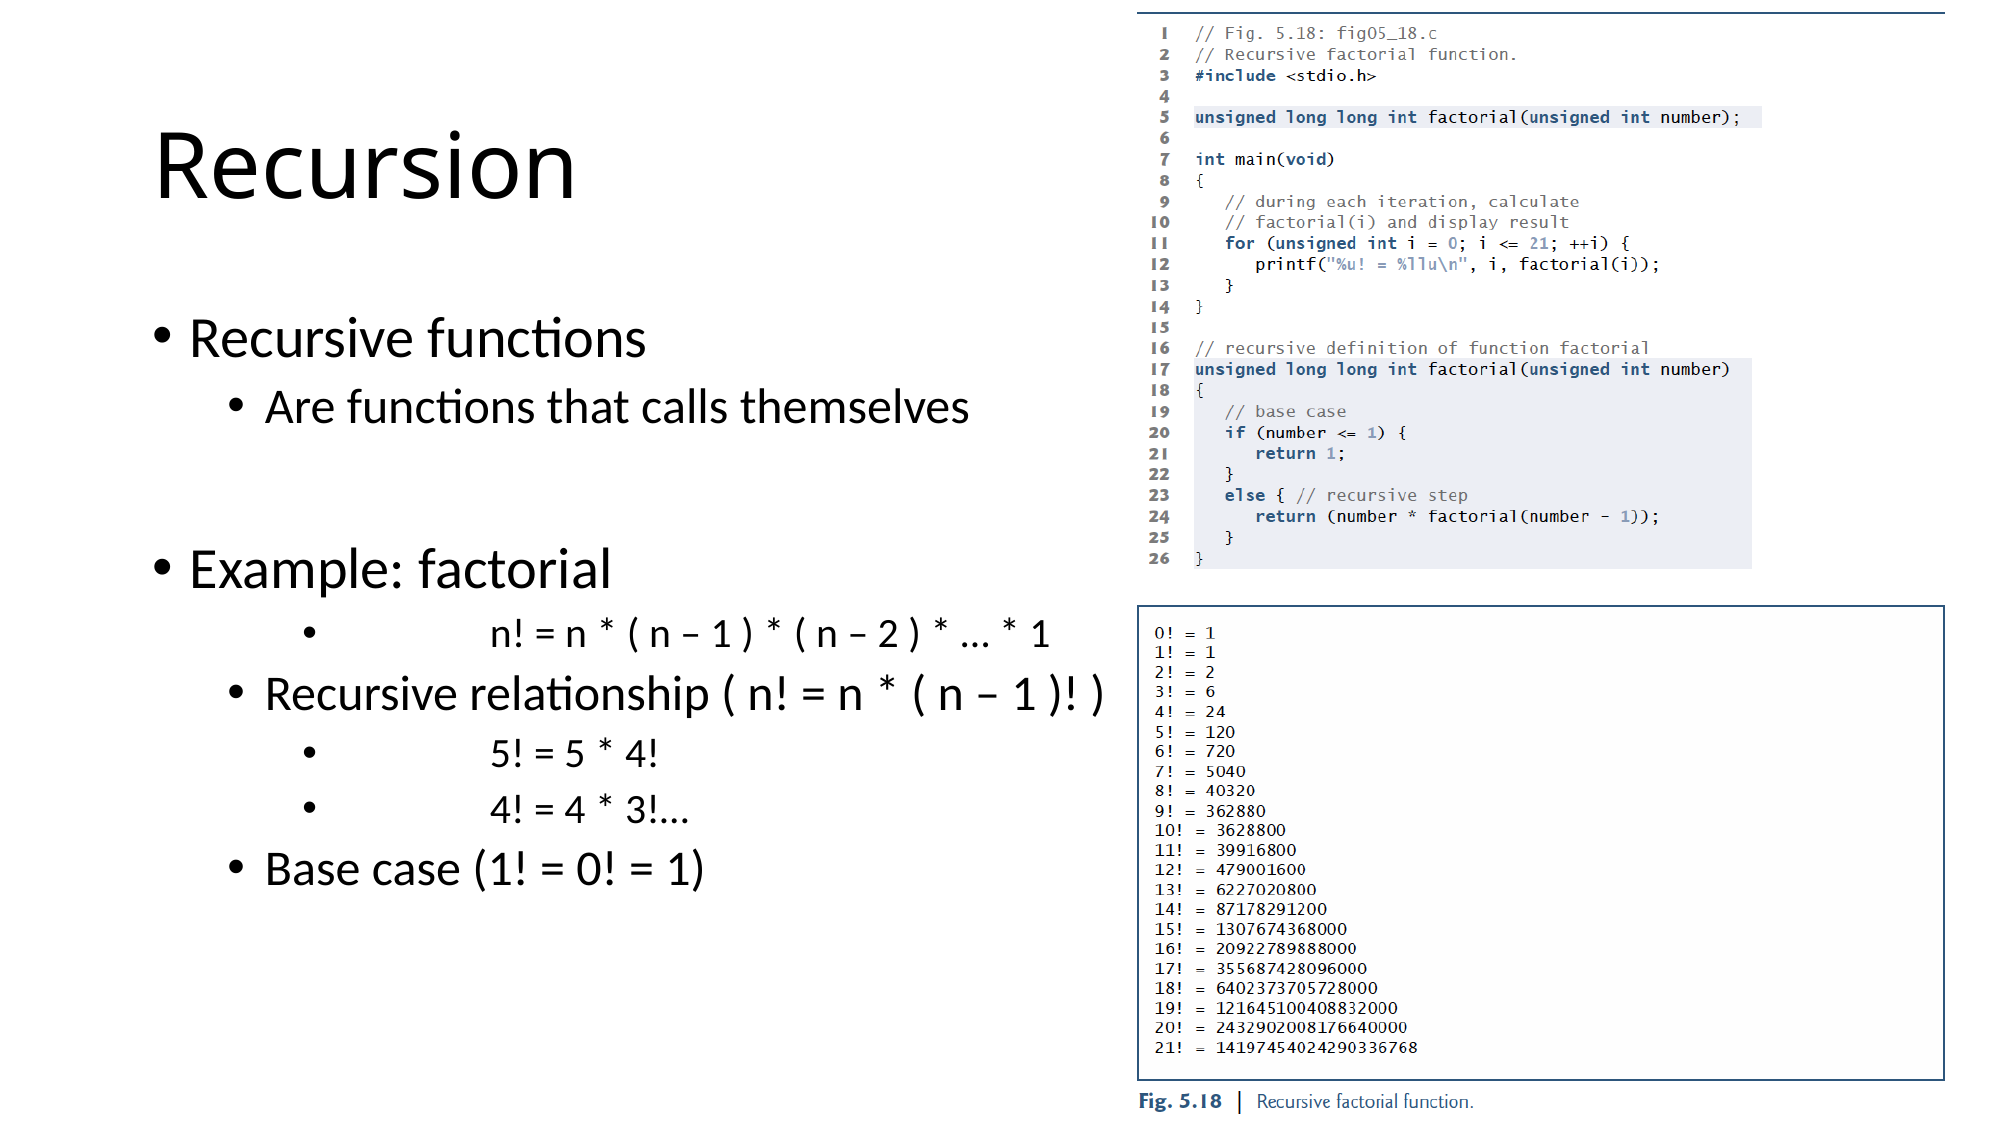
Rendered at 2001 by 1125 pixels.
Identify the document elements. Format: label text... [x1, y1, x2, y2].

list Recursive functions Are functions that calls themselves Example: factorial n! = n * ( n – 1 ) * ( n – 2 ) * … * 1 Recursive relationship ( n! = n * ( n – 1 )! ) 5! = 5 * 4! 4! = 4 * 3!… Base case (1! = 0! = 1) [137, 299, 1123, 1014]
picture [1123, 0, 1968, 1125]
title Recursion [137, 59, 1123, 278]
